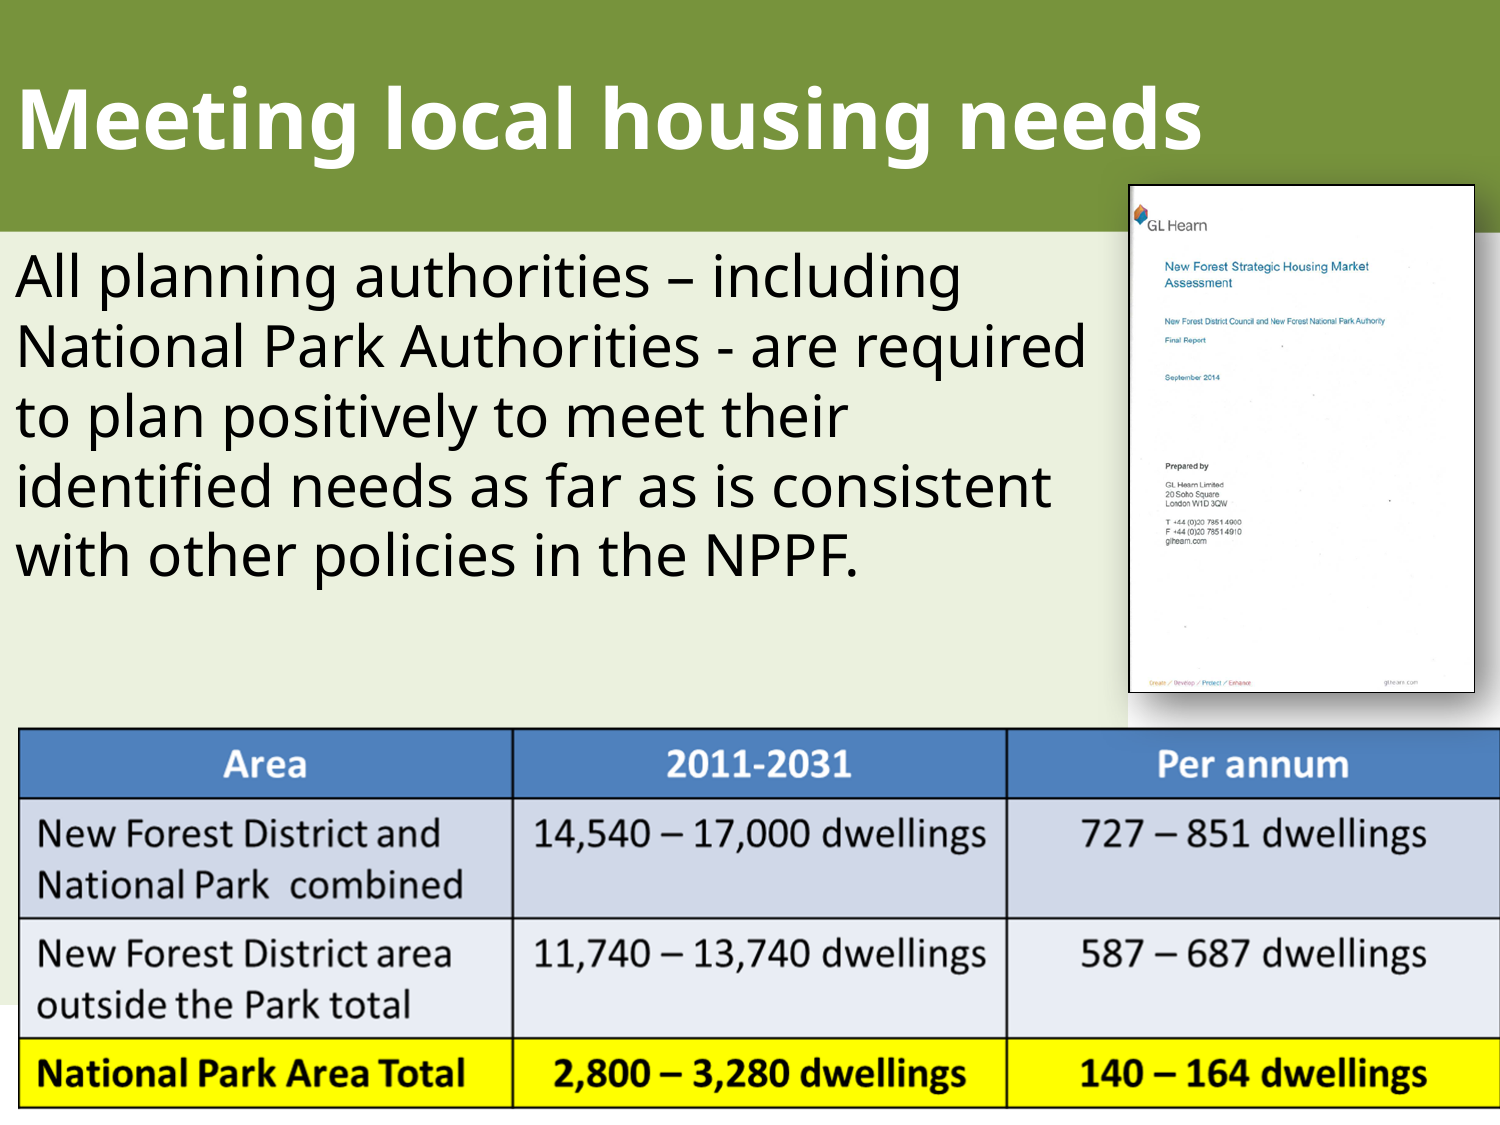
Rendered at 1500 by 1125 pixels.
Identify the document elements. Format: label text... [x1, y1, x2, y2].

picture [18, 723, 1500, 1125]
picture [1127, 184, 1475, 693]
list All planning authorities – including National Park Authorities - are required to plan positively to meet their identified needs as far as is consistent with other policies in the NPPF. [0, 231, 1123, 1005]
title Meeting local housing needs [0, 0, 1500, 231]
